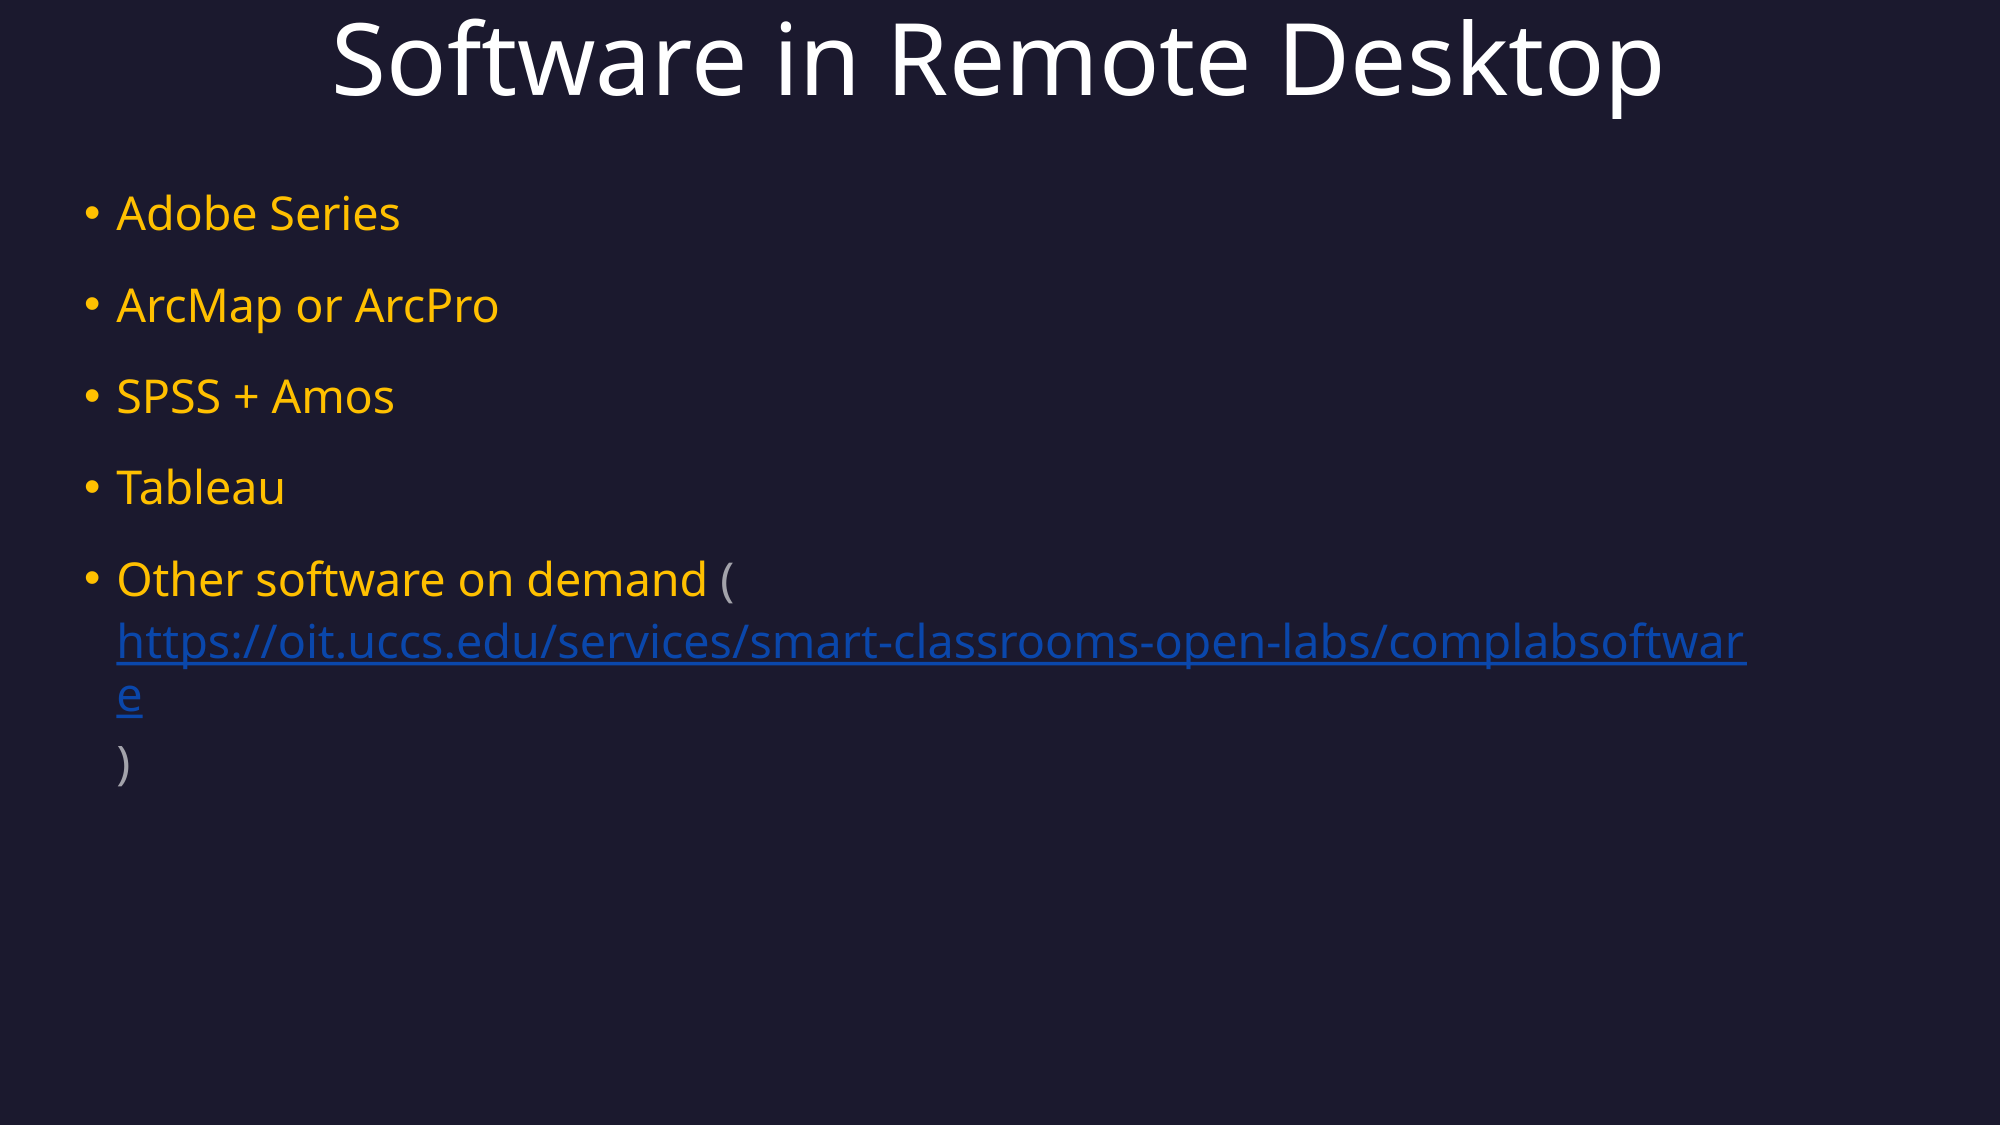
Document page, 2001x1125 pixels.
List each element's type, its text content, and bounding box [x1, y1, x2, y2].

title Software in Remote Desktop [305, 9, 1695, 154]
text_box Adobe Series ArcMap or ArcPro SPSS + Amos Tableau Other software on demand (https://oit.uccs.edu/services/smart-classrooms-open-labs/complabsoftware) [84, 178, 1761, 739]
